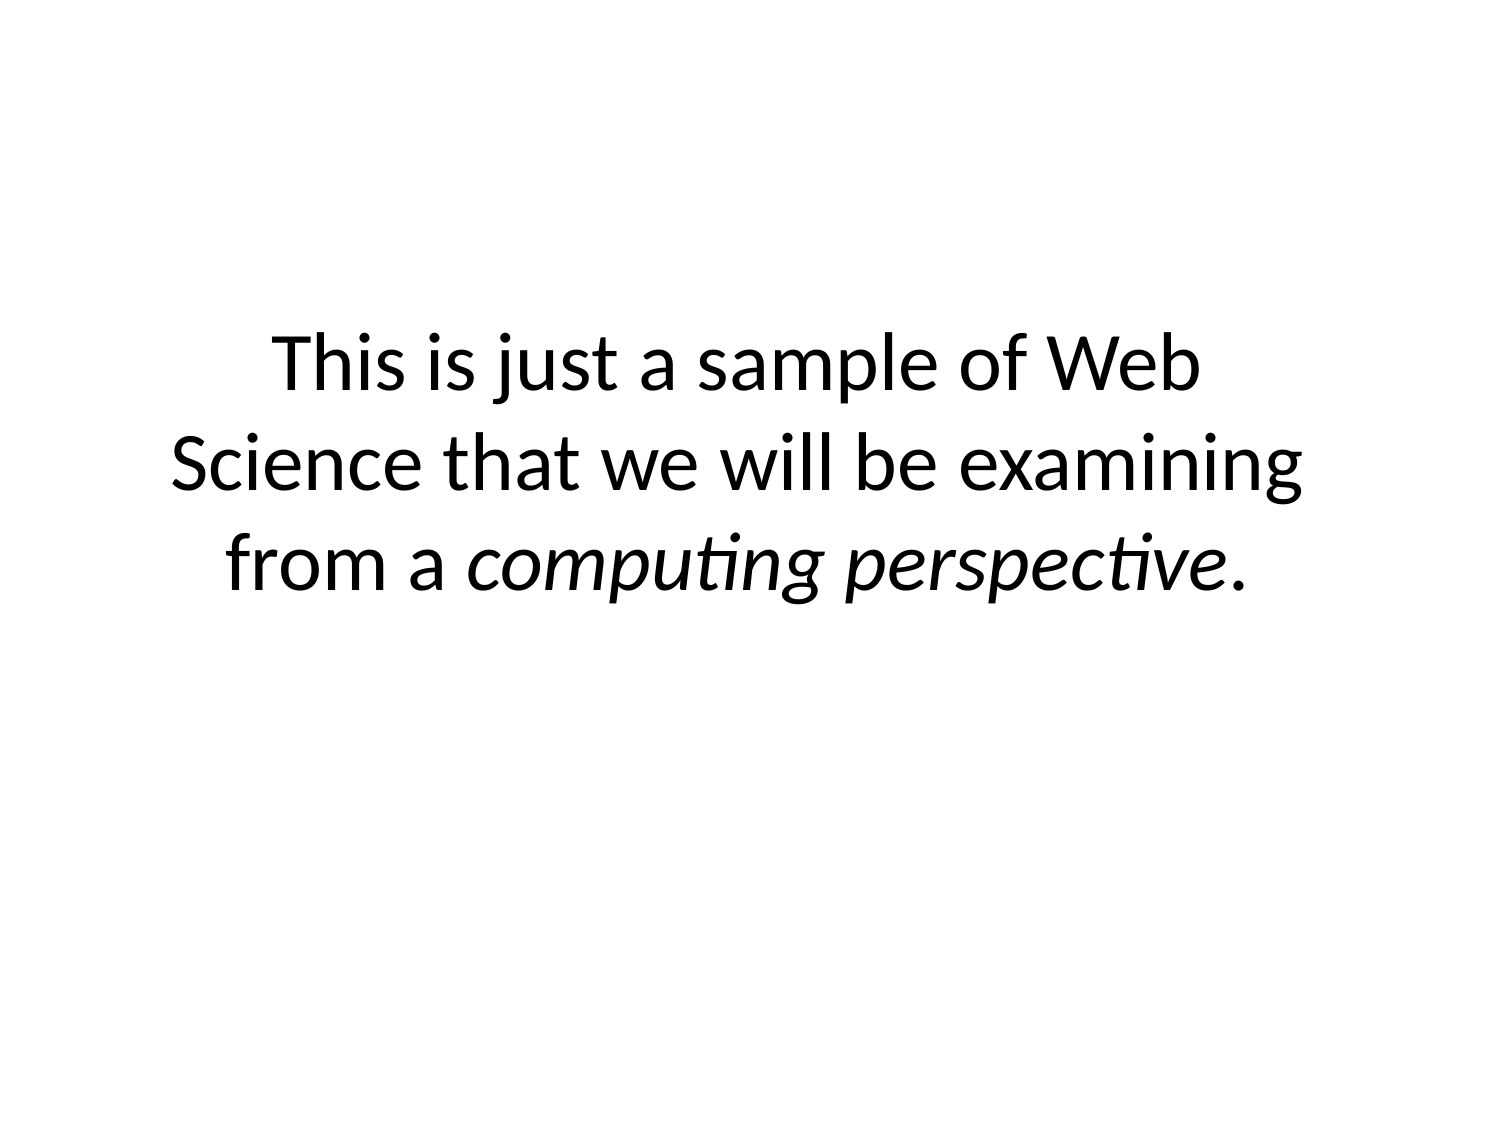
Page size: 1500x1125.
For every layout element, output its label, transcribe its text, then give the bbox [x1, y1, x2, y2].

text_box This is just a sample of Web Science that we will be examining from a computing perspective. [137, 299, 1338, 615]
